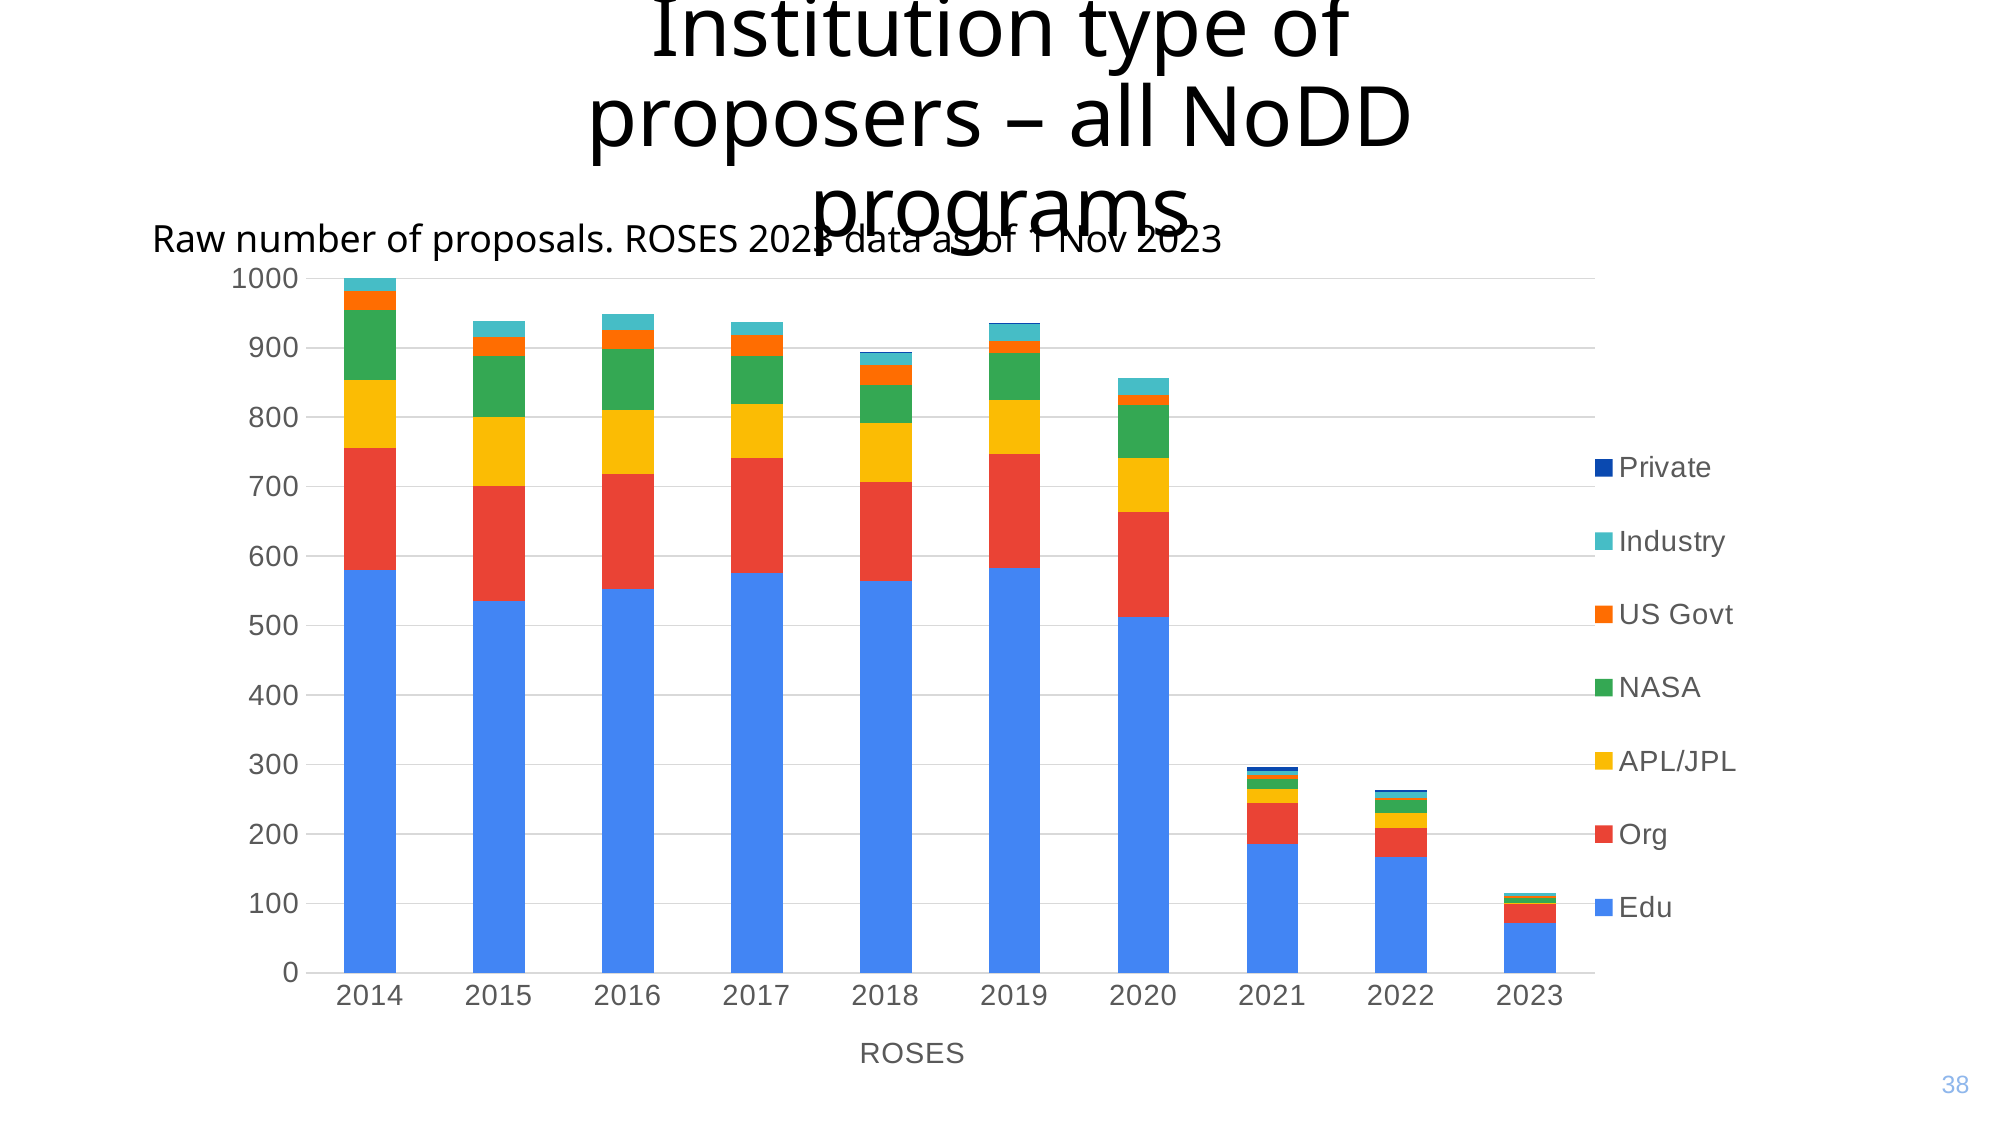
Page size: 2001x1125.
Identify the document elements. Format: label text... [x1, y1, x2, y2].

title Institution type of proposers – all NoDD programs [441, 20, 1560, 218]
slide_number 38 [1534, 1053, 1985, 1114]
chart [198, 244, 1801, 1104]
text_box Raw number of proposals. ROSES 2023 data as of 1 Nov 2023 [136, 207, 1239, 268]
